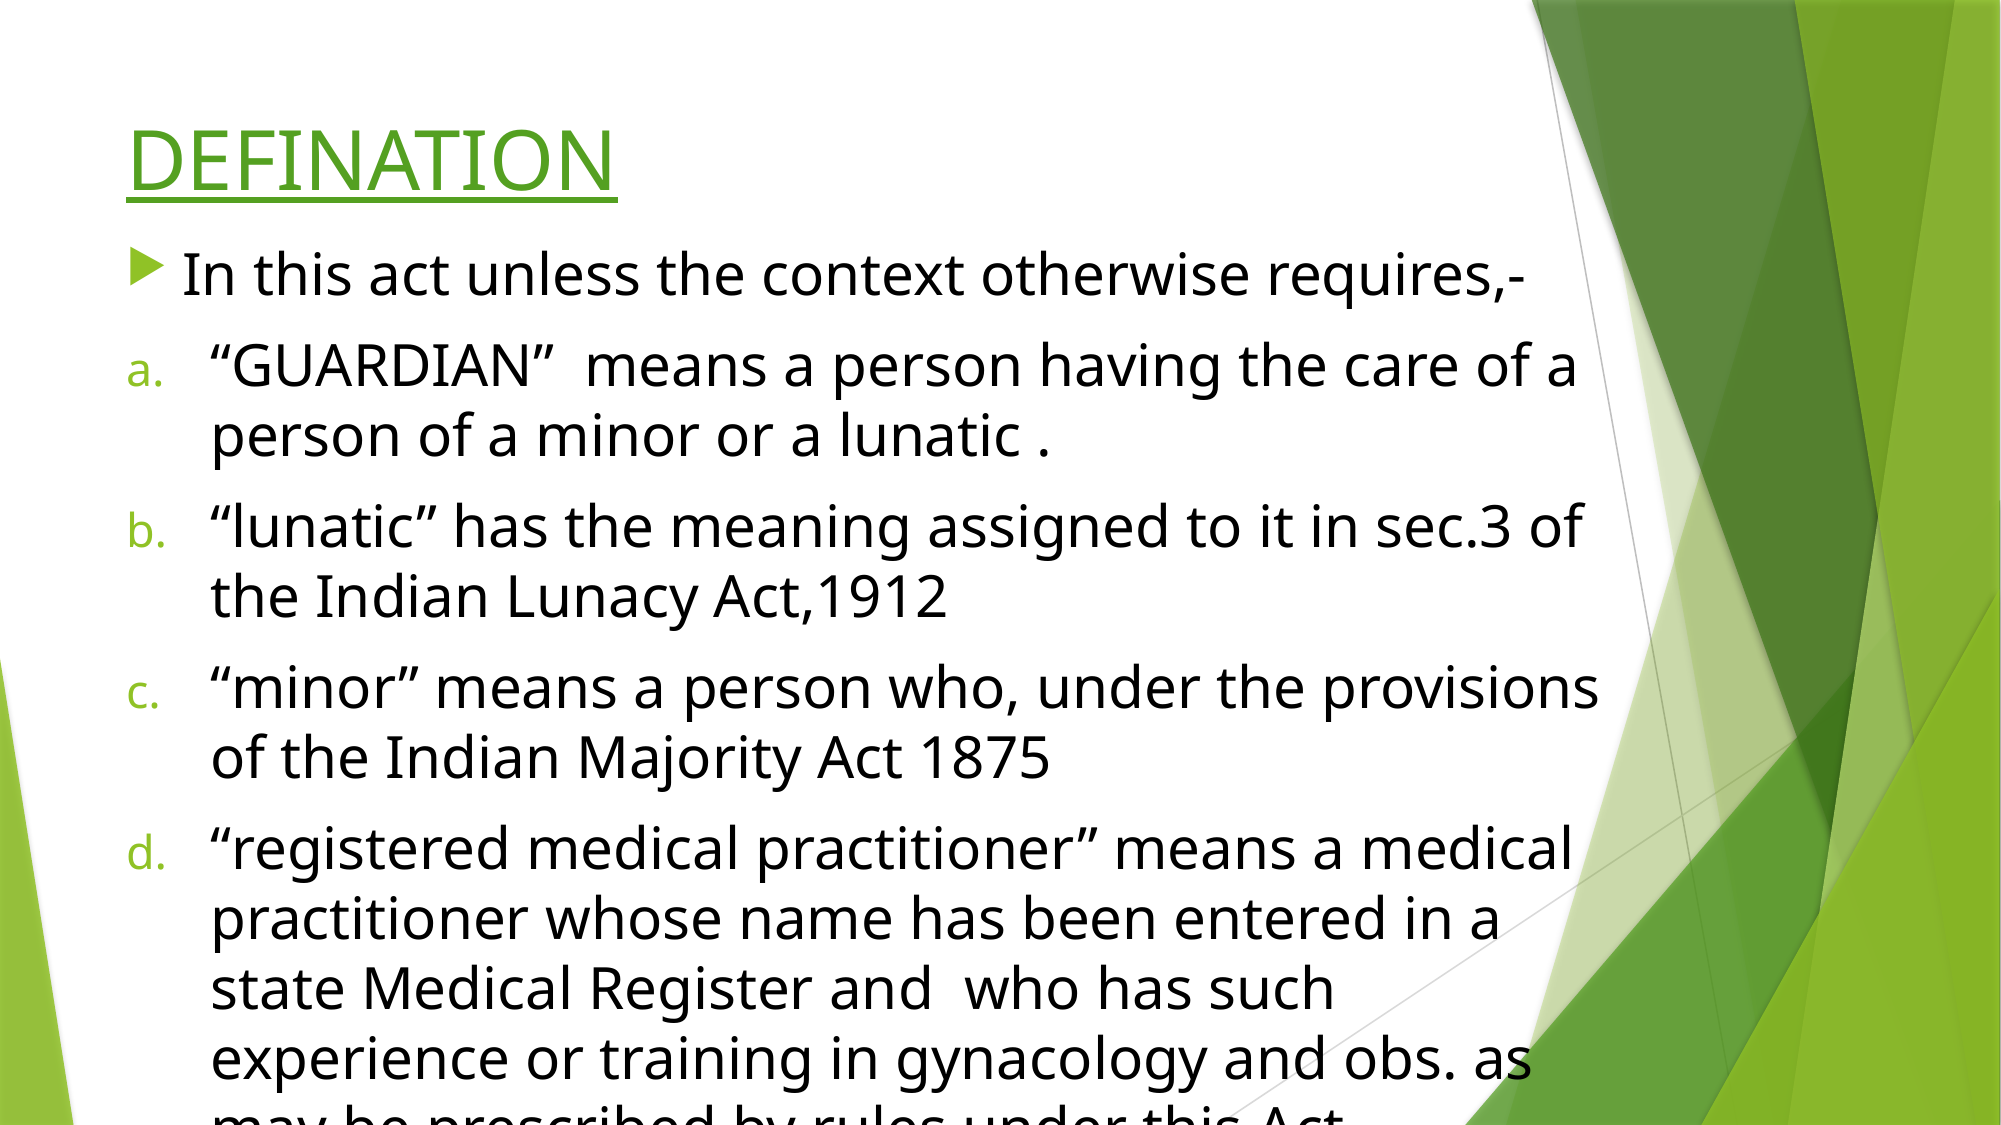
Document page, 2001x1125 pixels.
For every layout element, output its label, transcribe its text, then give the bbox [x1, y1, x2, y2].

list In this act unless the context otherwise requires,- “GUARDIAN” means a person having the care of a person of a minor or a lunatic . “lunatic” has the meaning assigned to it in sec.3 of the Indian Lunacy Act,1912 “minor” means a person who, under the provisions of the Indian Majority Act 1875 “registered medical practitioner” means a medical practitioner whose name has been entered in a state Medical Register and who has such experience or training in gynacology and obs. as may be prescribed by rules under this Act [111, 230, 1626, 1107]
title DEFINATION [111, 99, 1522, 230]
